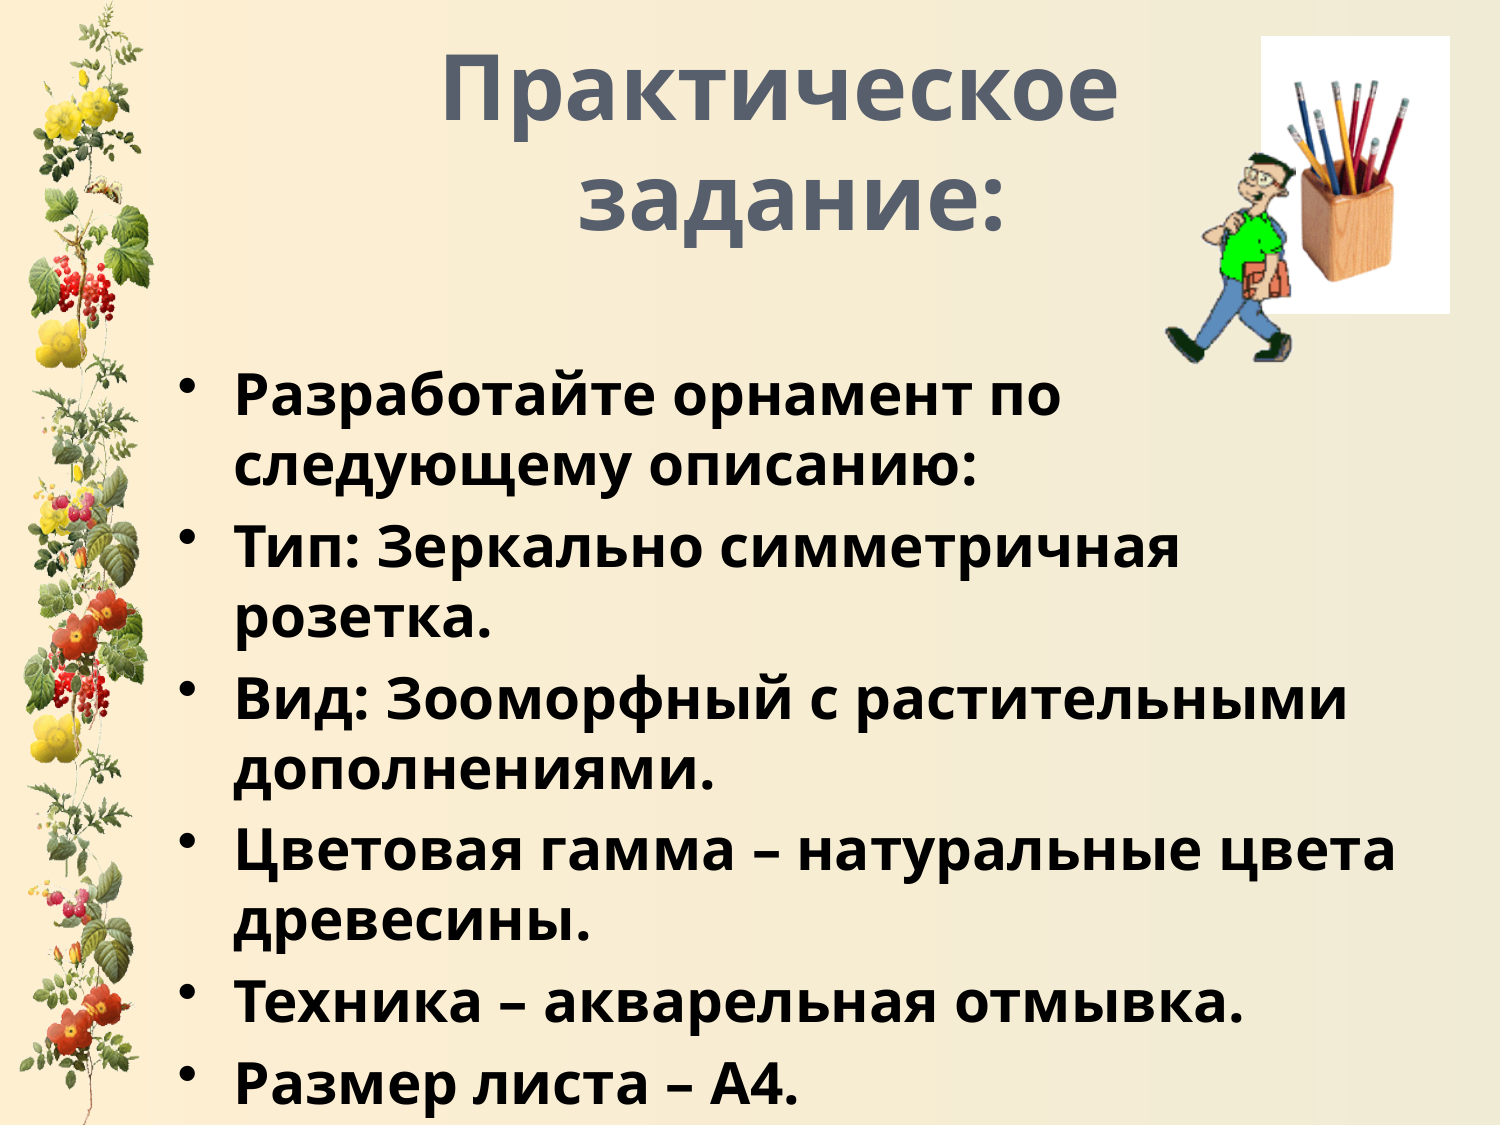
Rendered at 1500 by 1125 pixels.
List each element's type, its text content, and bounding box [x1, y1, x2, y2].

title Практическое задание: [159, 44, 1257, 233]
picture [0, 0, 172, 1125]
list Разработайте орнамент по следующему описанию: Тип: Зеркально симметричная розетка. Вид: Зооморфный с растительными дополнениями. Цветовая гамма – натуральные цвета древесины. Техника – акварельная отмывка. Размер листа – А4. [162, 349, 1426, 1051]
picture [1162, 37, 1449, 376]
